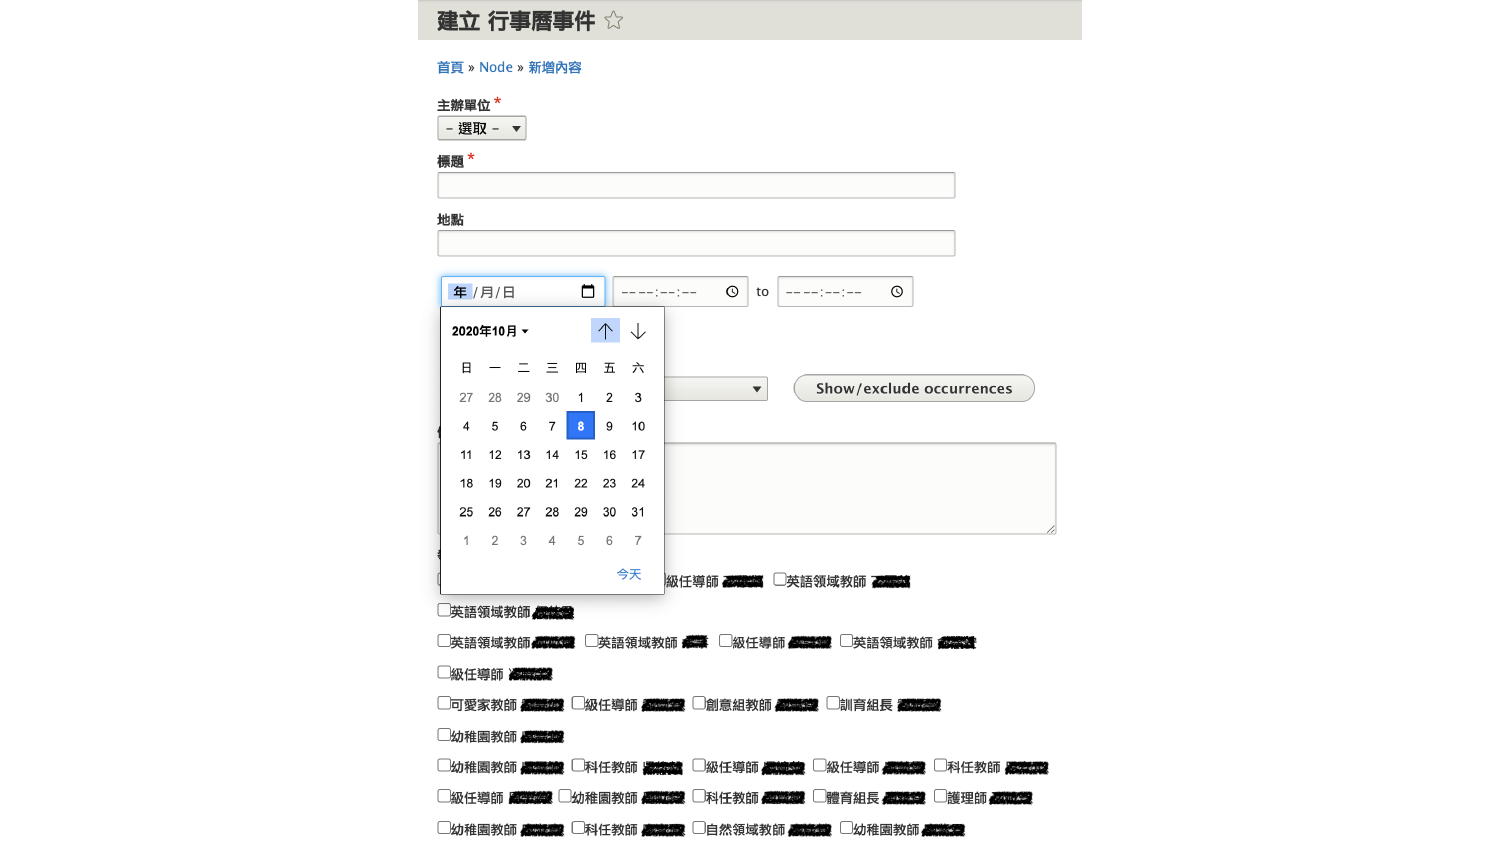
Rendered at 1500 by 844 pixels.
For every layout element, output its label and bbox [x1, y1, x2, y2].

picture [418, 0, 1082, 844]
